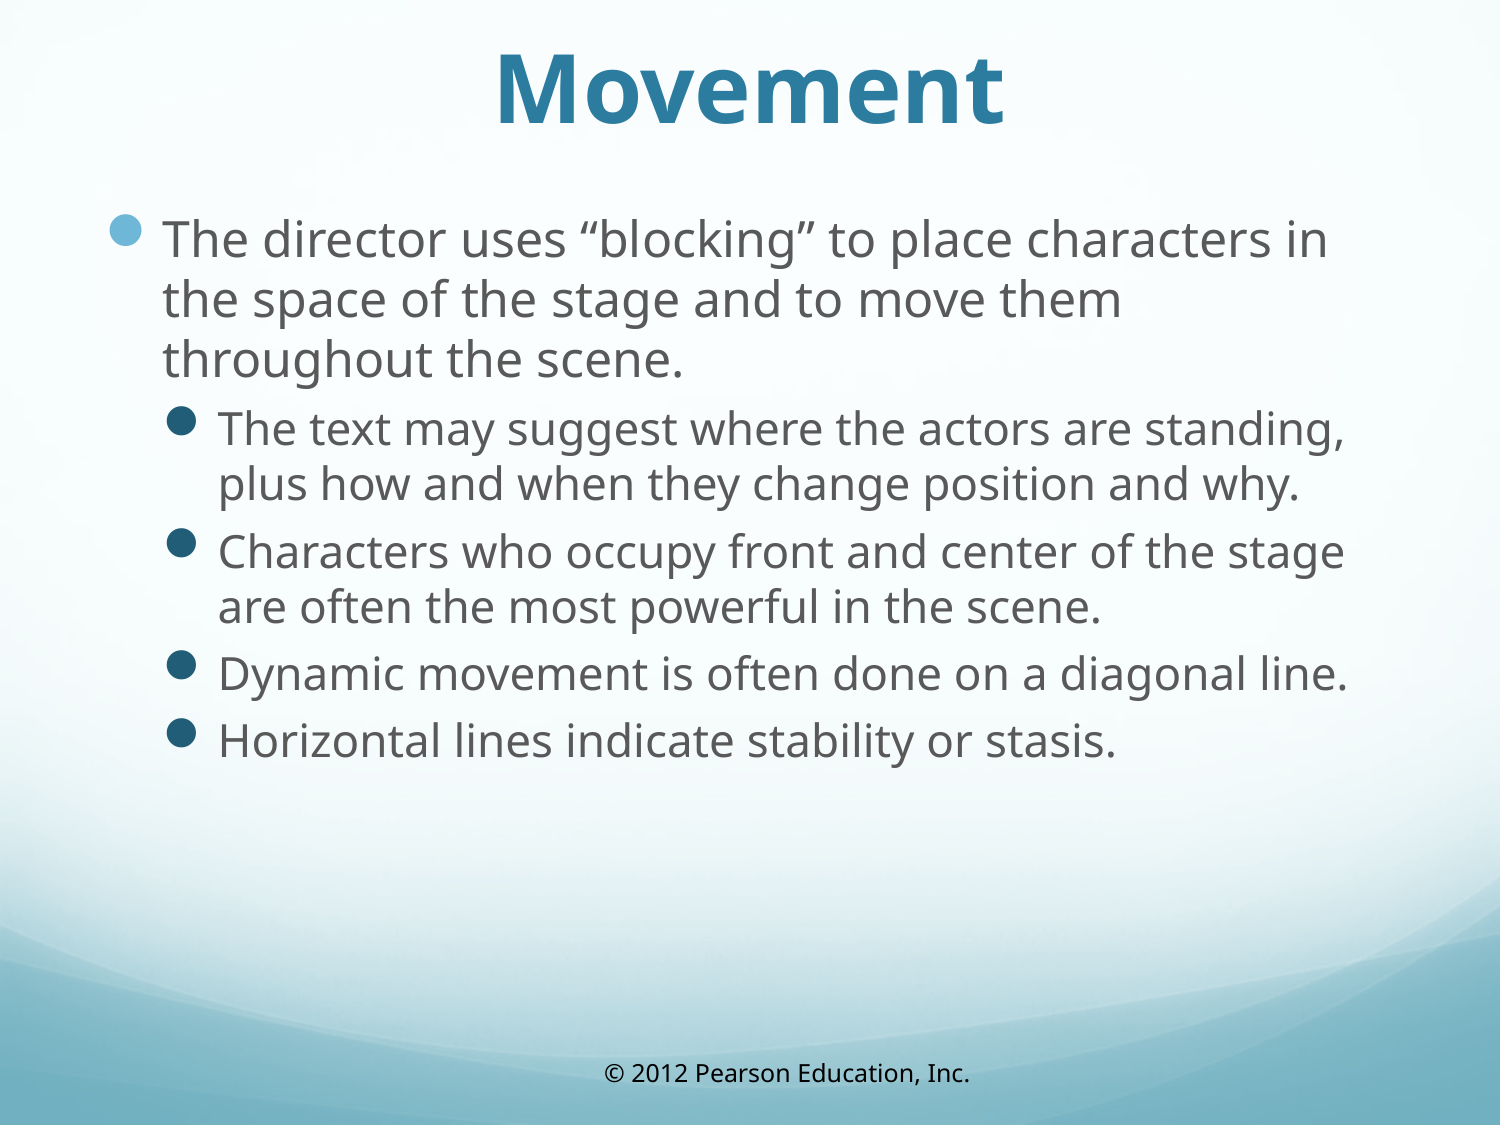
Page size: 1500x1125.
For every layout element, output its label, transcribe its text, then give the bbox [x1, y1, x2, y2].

title Movement [90, 17, 1410, 150]
list The director uses “blocking” to place characters in the space of the stage and to move them throughout the scene. The text may suggest where the actors are standing, plus how and when they change position and why. Characters who occupy front and center of the stage are often the most powerful in the scene. Dynamic movement is often done on a diagonal line. Horizontal lines indicate stability or stasis. [90, 200, 1410, 975]
text_box © 2012 Pearson Education, Inc. [462, 1050, 1113, 1095]
